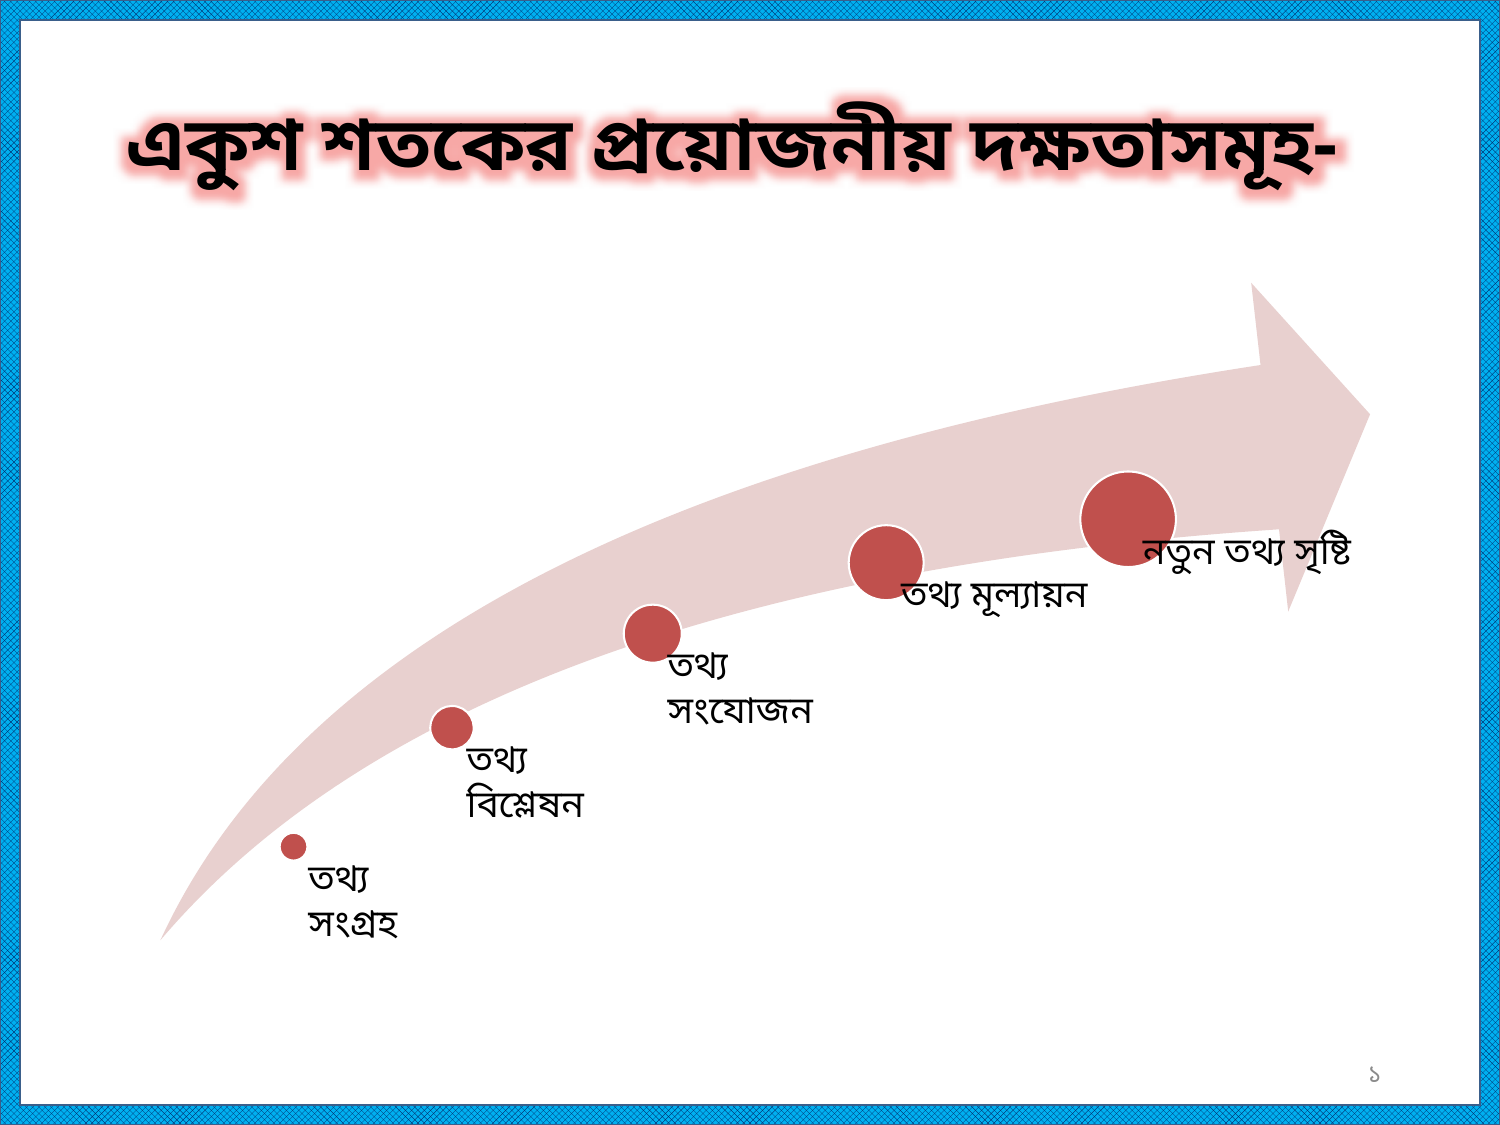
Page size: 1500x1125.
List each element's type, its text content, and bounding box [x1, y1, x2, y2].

text_box একুশ শতকের প্রয়োজনীয় দক্ষতাসমূহ- [103, 87, 1362, 193]
slide_number ১ [1059, 1042, 1397, 1103]
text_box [160, 282, 1371, 941]
